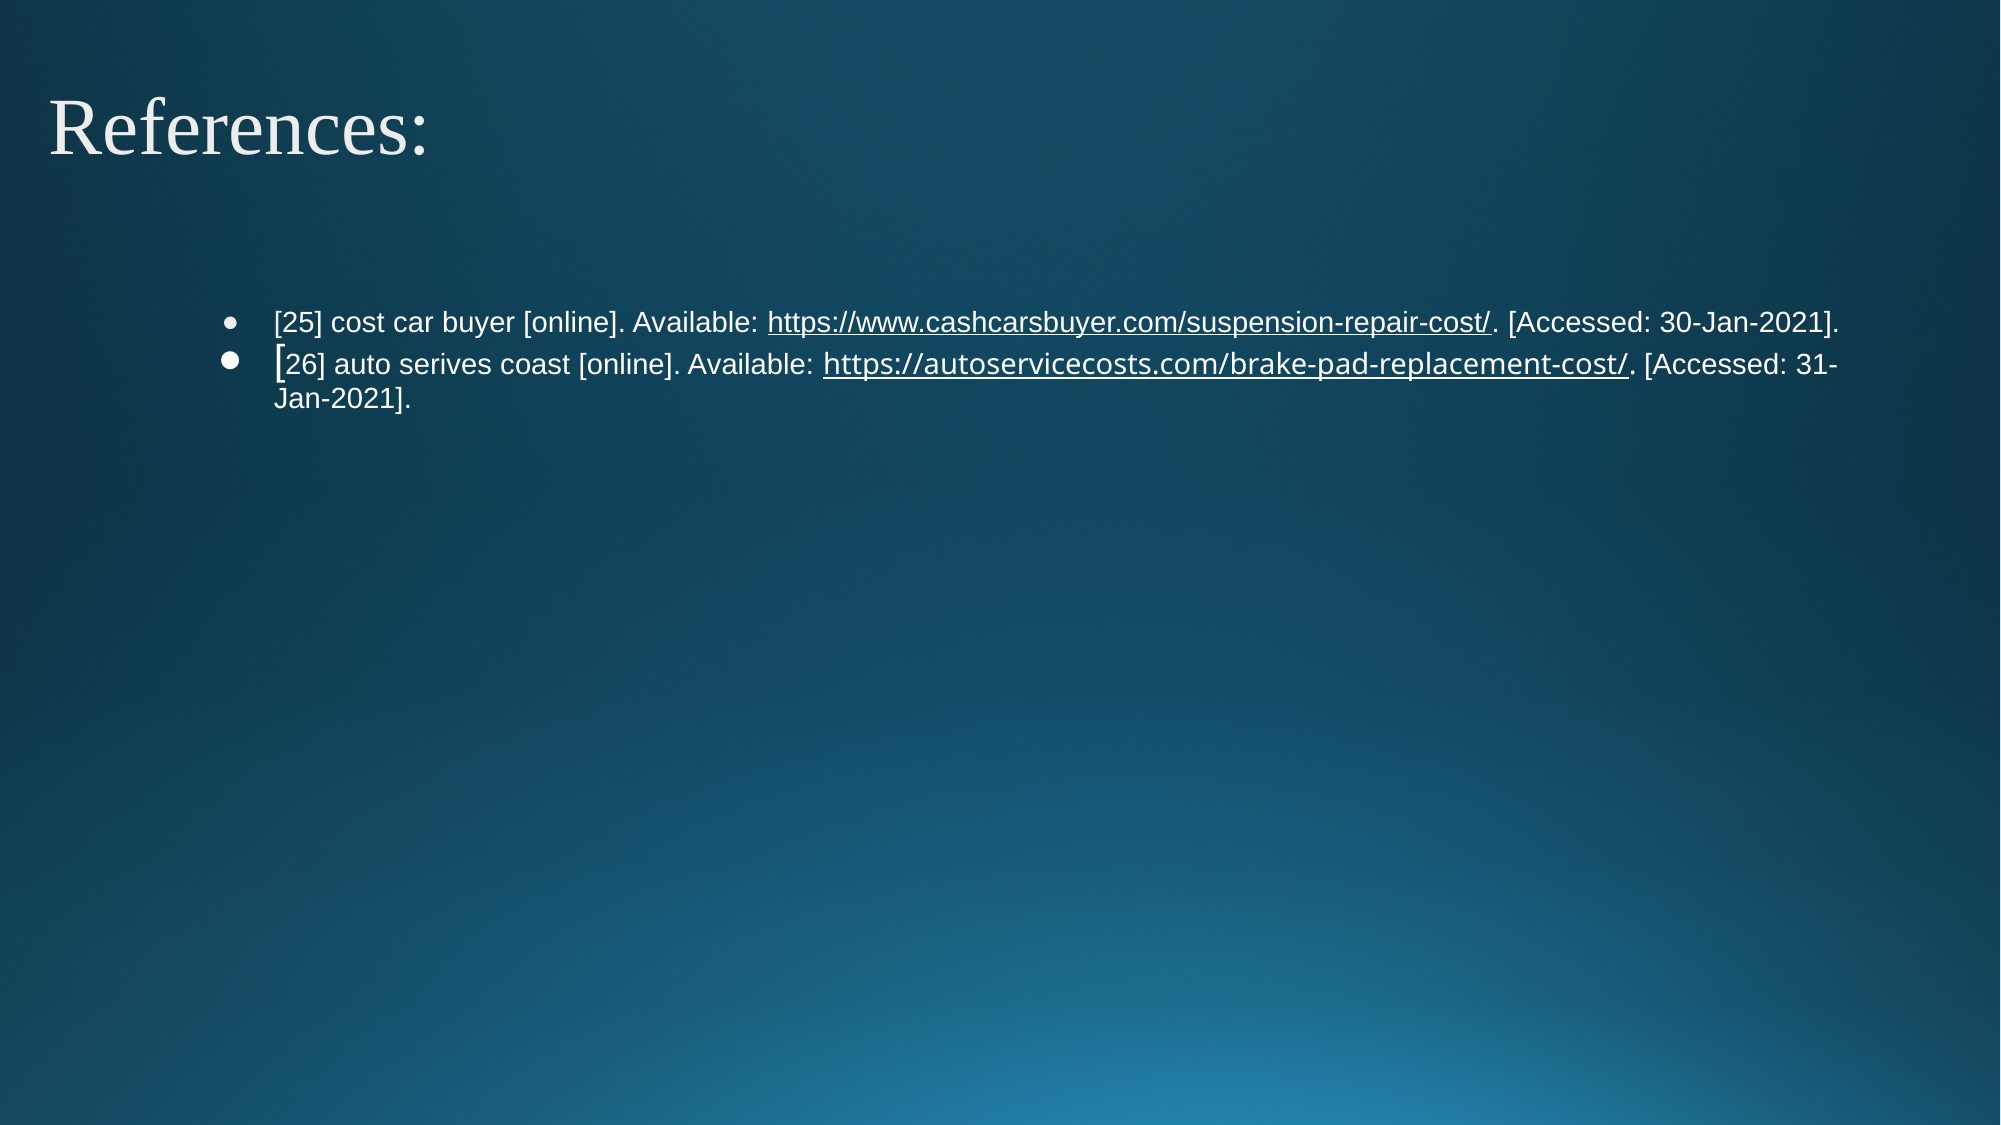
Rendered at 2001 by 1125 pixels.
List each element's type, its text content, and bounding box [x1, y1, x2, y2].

title References: [33, 19, 1759, 238]
picture [0, 0, 2001, 1125]
list [25] cost car buyer [online]. Available: https://www.cashcarsbuyer.com/suspension-repair-cost/. [Accessed: 30-Jan-2021]. [26] auto serives coast [online]. Available: https://autoservicecosts.com/brake-pad-replacement-cost/. [Accessed: 31-Jan-2021]. [183, 299, 1863, 1014]
